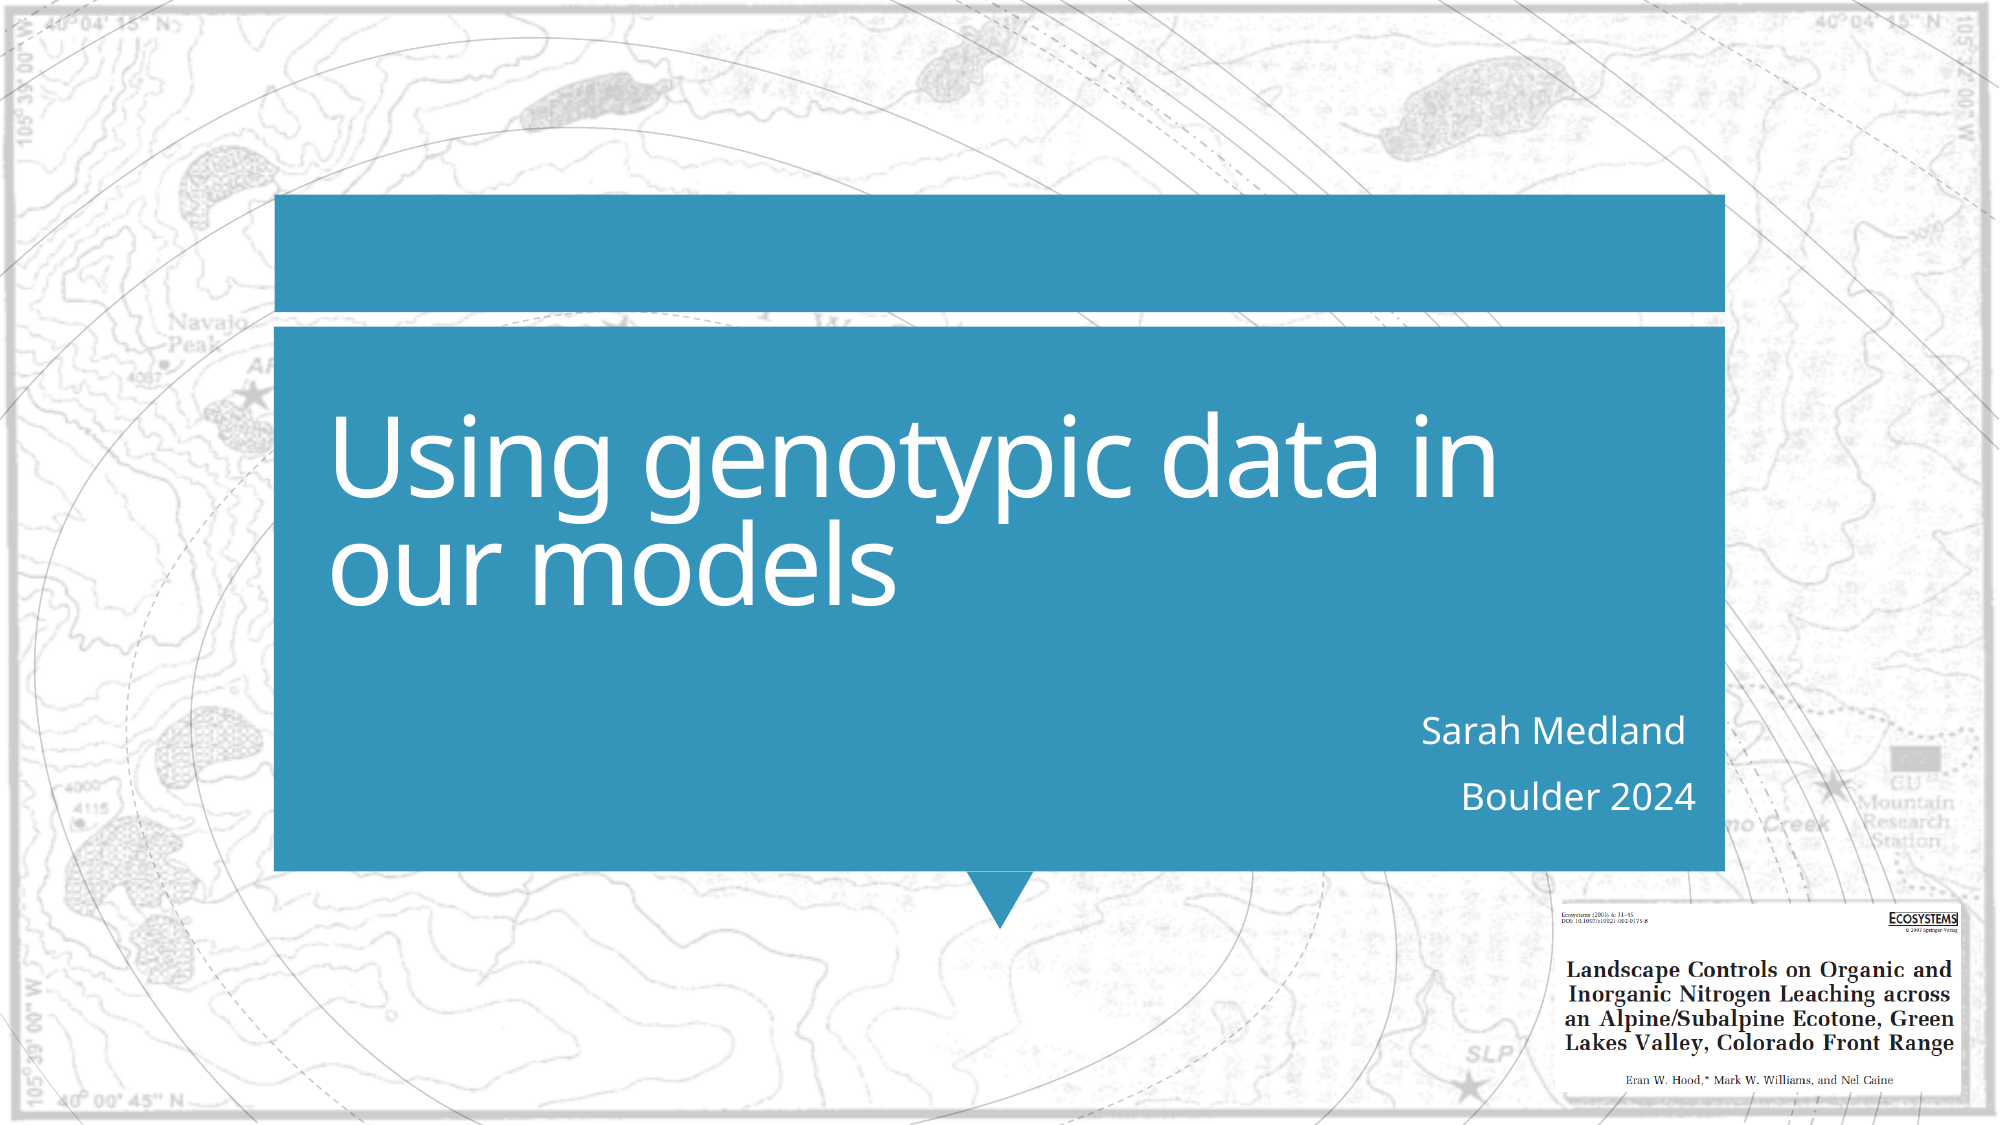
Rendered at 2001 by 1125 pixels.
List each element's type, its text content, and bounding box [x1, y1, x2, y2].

picture [1555, 903, 1962, 1092]
title Using genotypic data in our models [288, 340, 1713, 628]
subtitle Sarah Medland Boulder 2024 [288, 640, 1712, 858]
